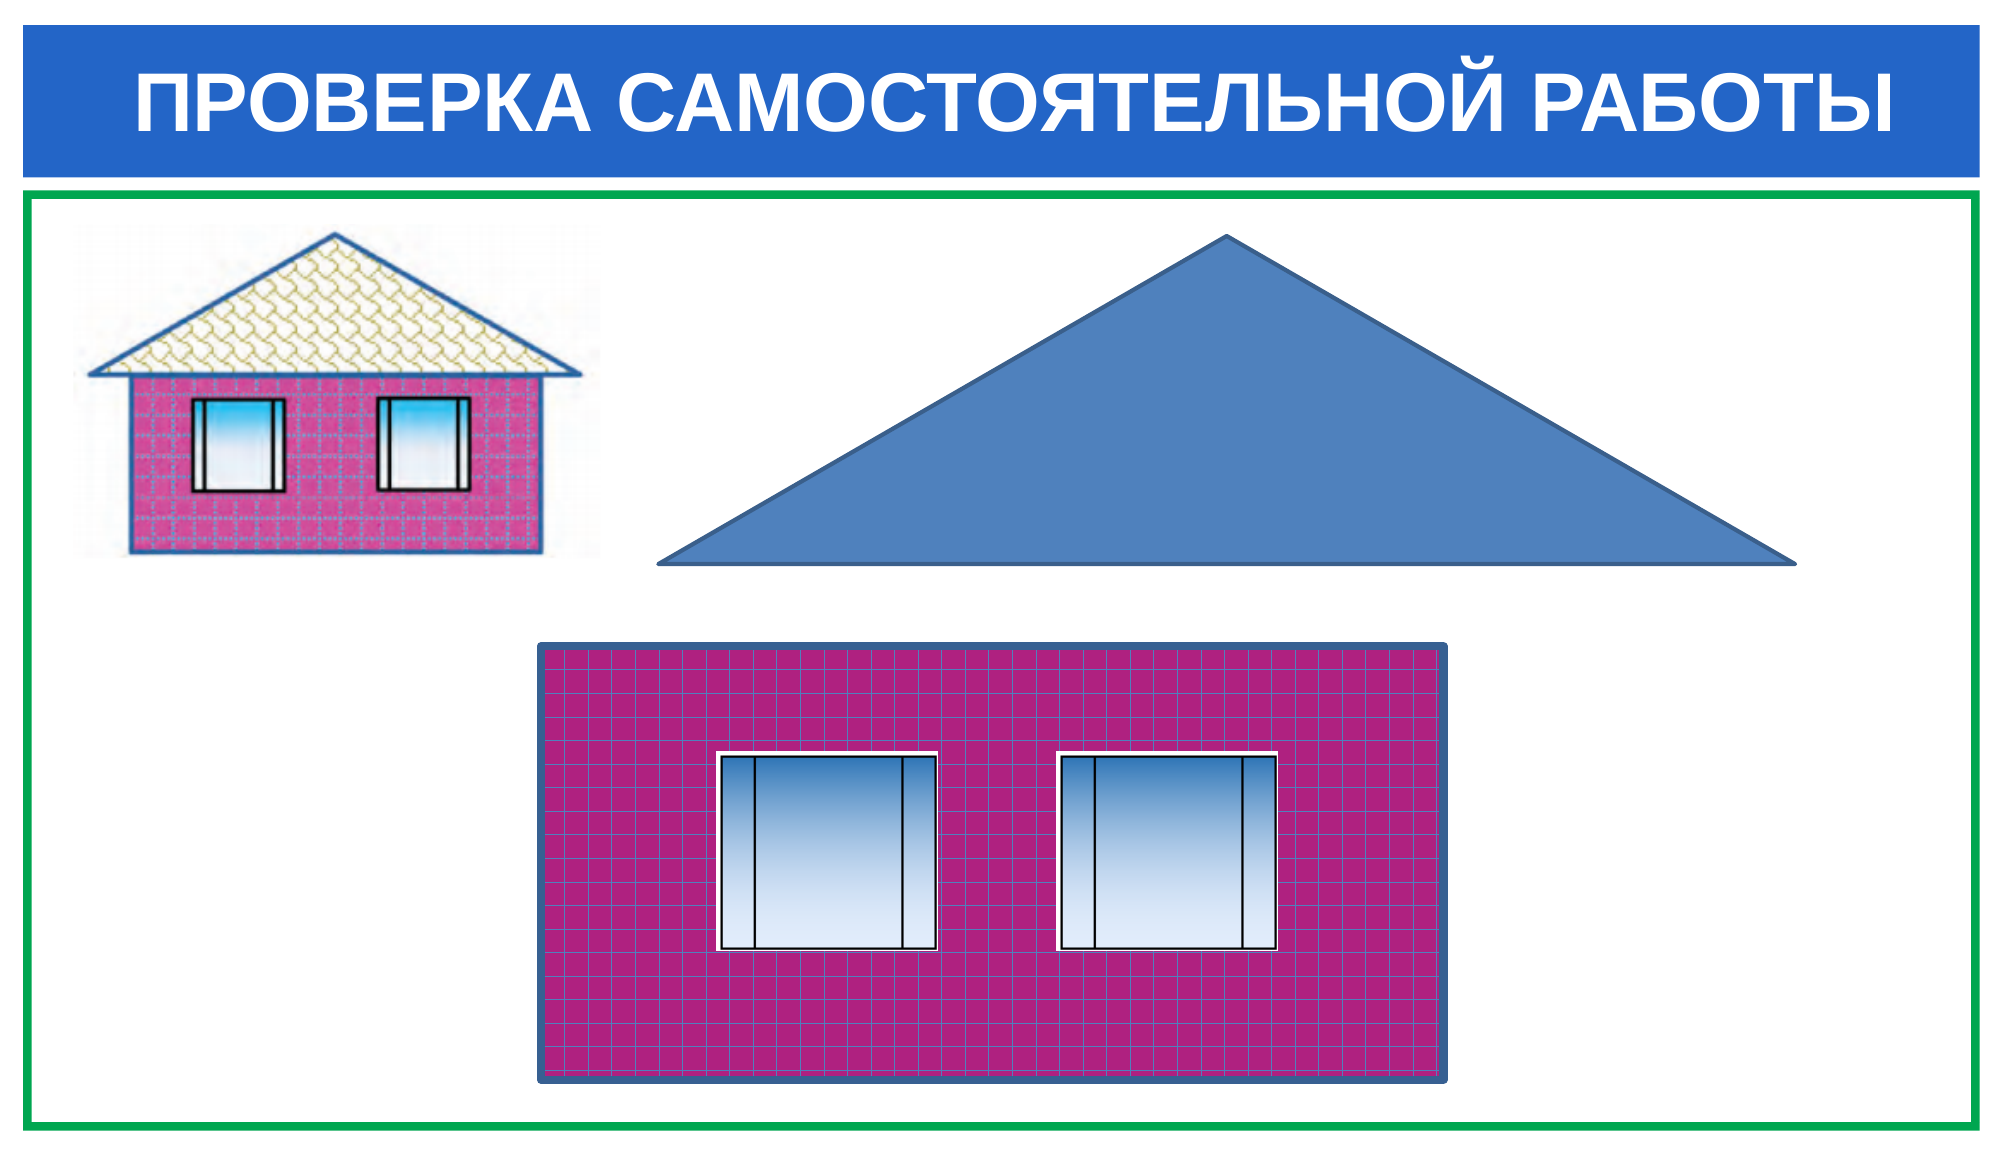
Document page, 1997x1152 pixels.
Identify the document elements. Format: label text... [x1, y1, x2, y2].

title ПРОВЕРКА САМОСТОЯТЕЛЬНОЙ РАБОТЫ [0, 48, 1997, 150]
picture [716, 751, 938, 952]
text_box [539, 644, 1445, 1082]
text_box [656, 234, 1798, 567]
picture [1056, 751, 1278, 952]
picture [72, 224, 614, 565]
